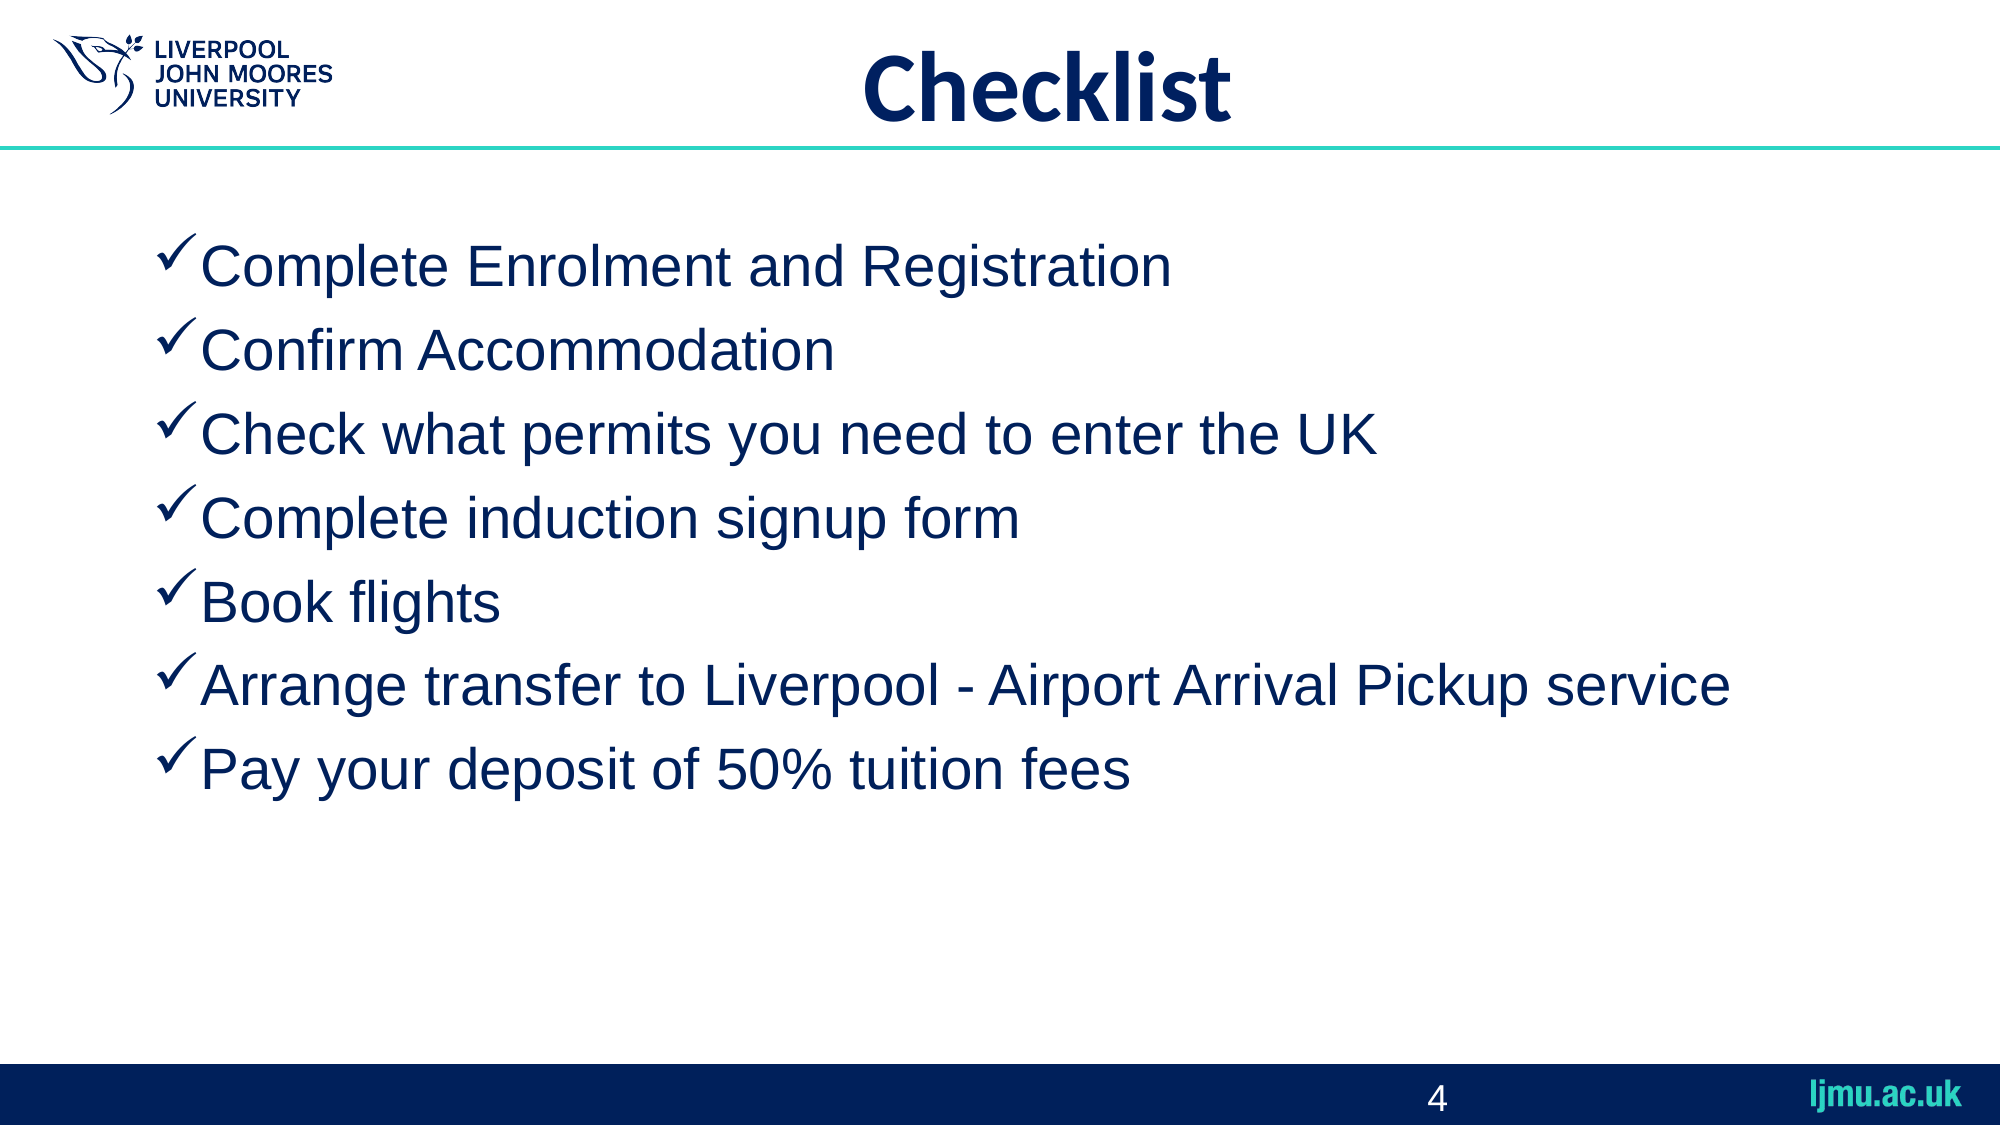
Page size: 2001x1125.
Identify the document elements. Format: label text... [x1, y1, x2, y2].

slide_number 4 [1412, 1067, 1863, 1125]
picture [1775, 1038, 2000, 1125]
title Checklist [545, 13, 1552, 217]
list Complete Enrolment and Registration Confirm Accommodation Check what permits you need to enter the UK Complete induction signup form Book flights Arrange transfer to Liverpool - Airport Arrival Pickup service Pay your deposit of 50% tuition fees [137, 229, 1863, 998]
picture [28, 0, 356, 165]
